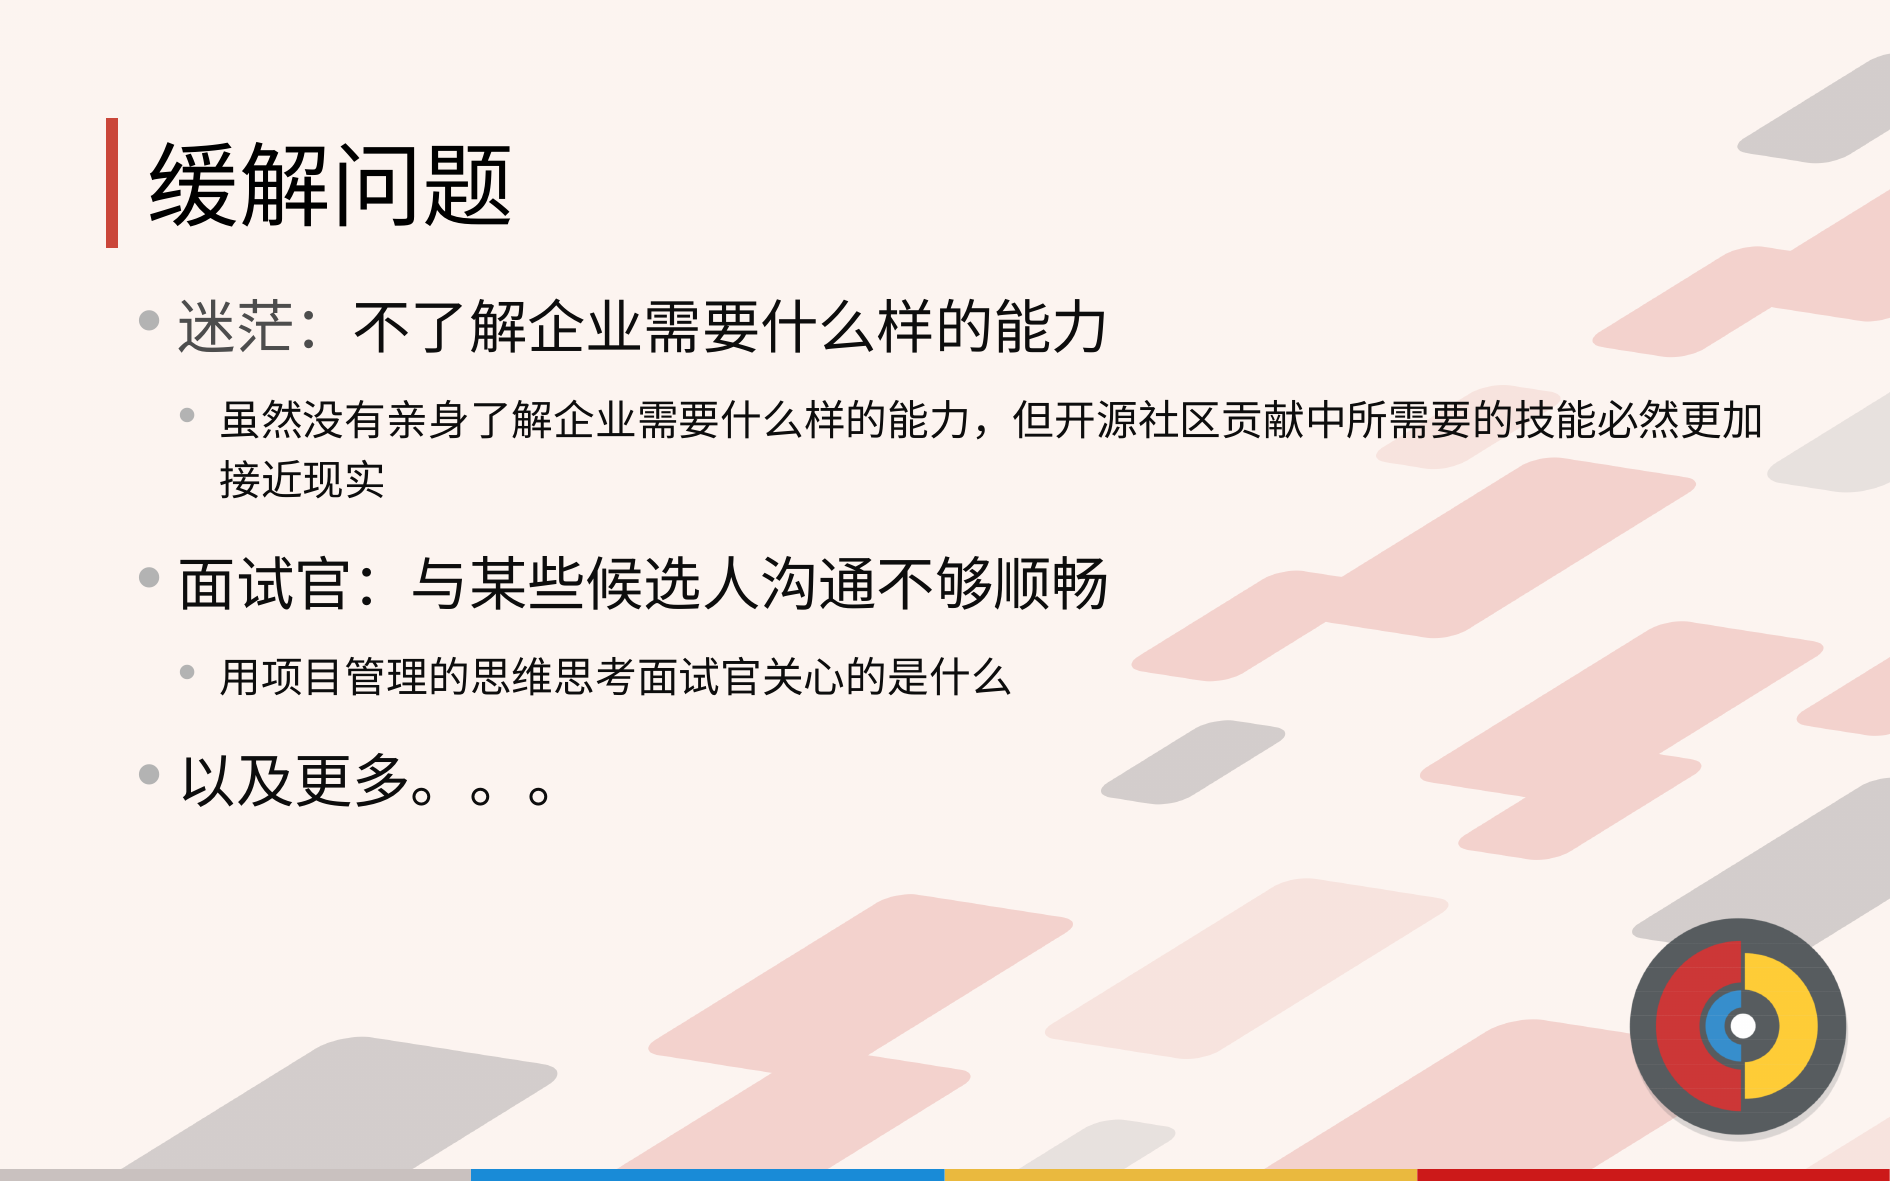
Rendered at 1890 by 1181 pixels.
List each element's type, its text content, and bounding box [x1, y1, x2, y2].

title 缓解问题 [147, 116, 1725, 250]
list 迷茫：不了解企业需要什么样的能力 虽然没有亲身了解企业需要什么样的能力，但开源社区贡献中所需要的技能必然更加接近现实 面试官：与某些候选人沟通不够顺畅 用项目管理的思维思考面试官关心的是什么 以及更多。。。 [94, 276, 1766, 953]
